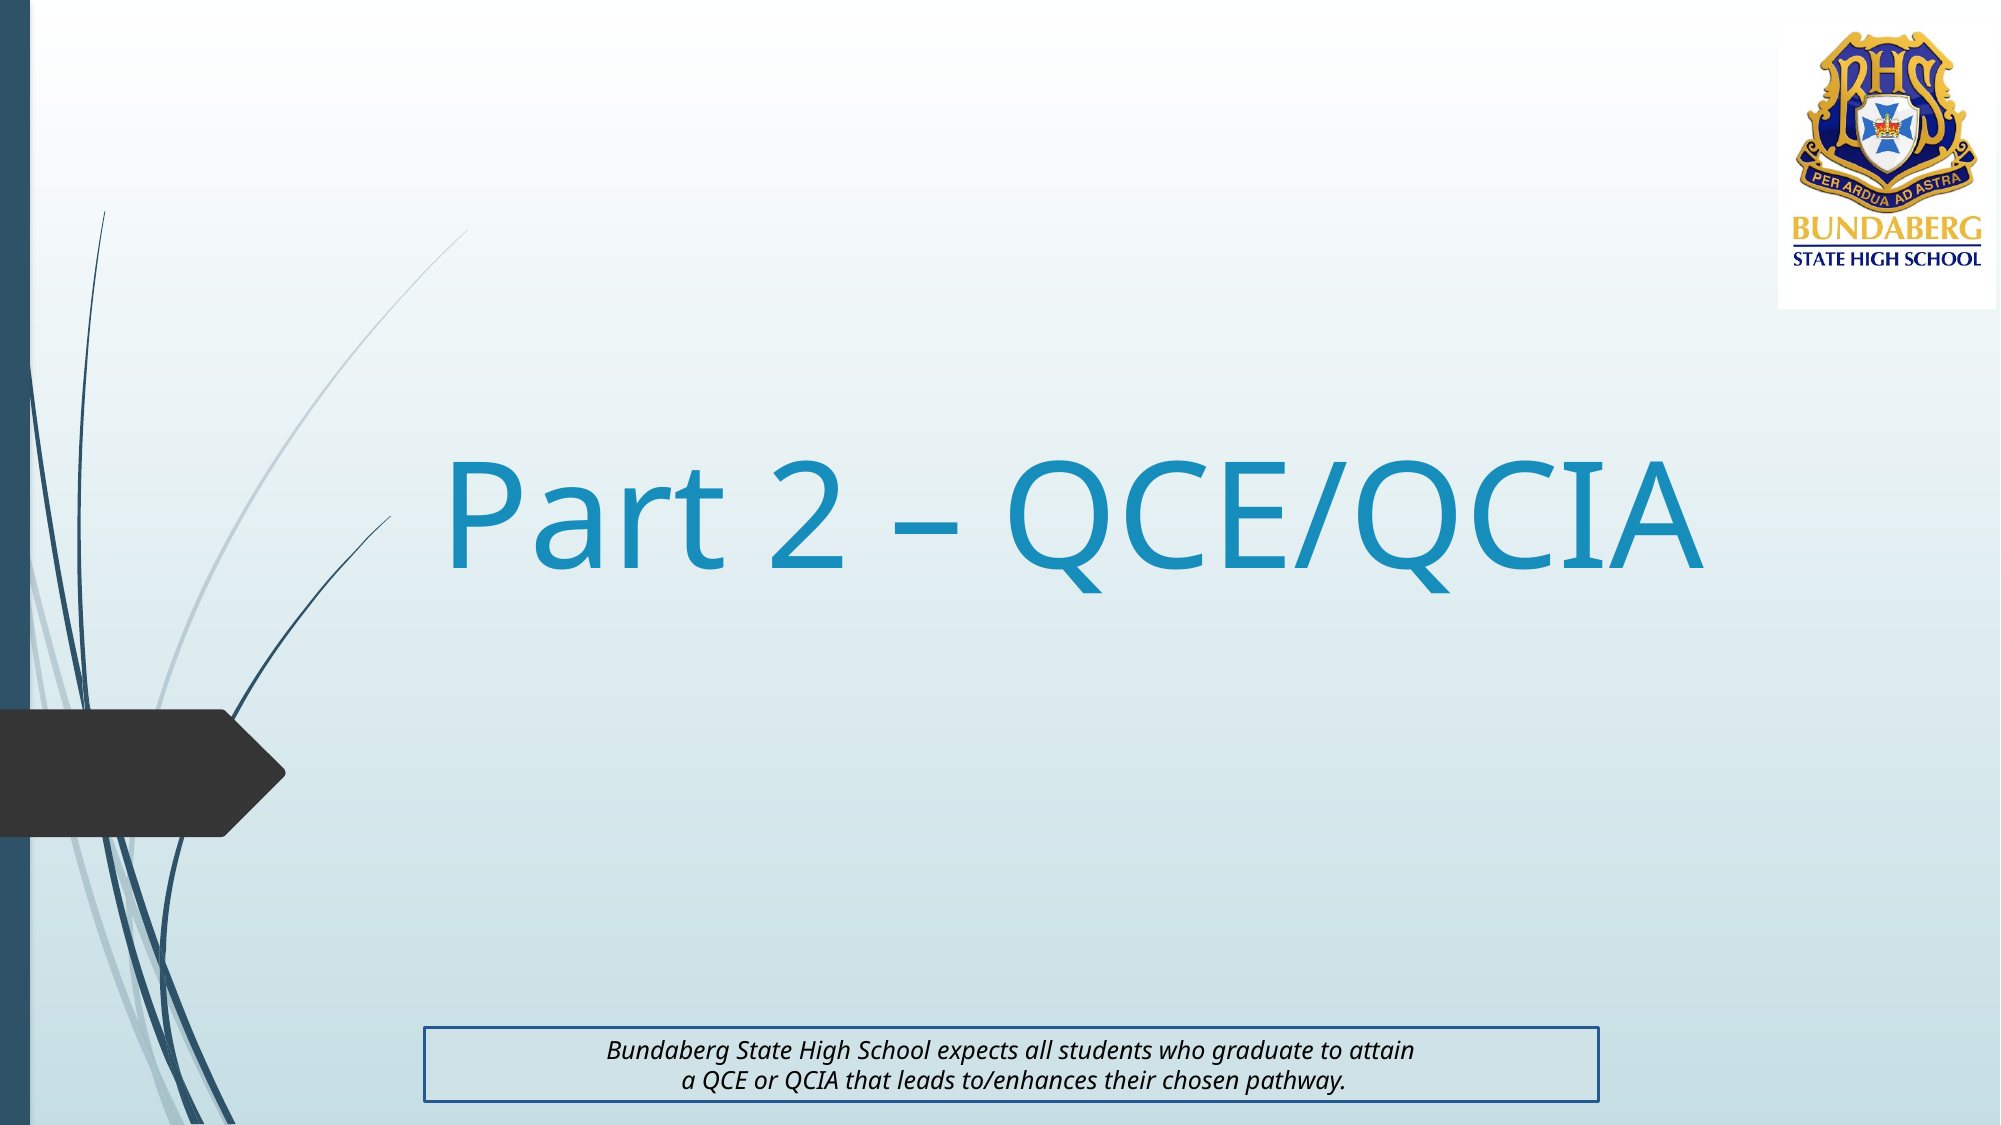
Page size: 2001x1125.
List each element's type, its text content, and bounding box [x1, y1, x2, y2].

title Part 2 – QCE/QCIA [424, 412, 1888, 784]
text_box Bundaberg State High School expects all students who graduate to attain a QCE or QCIA that leads to/enhances their chosen pathway. [423, 1026, 1600, 1103]
picture [1778, 19, 1997, 310]
